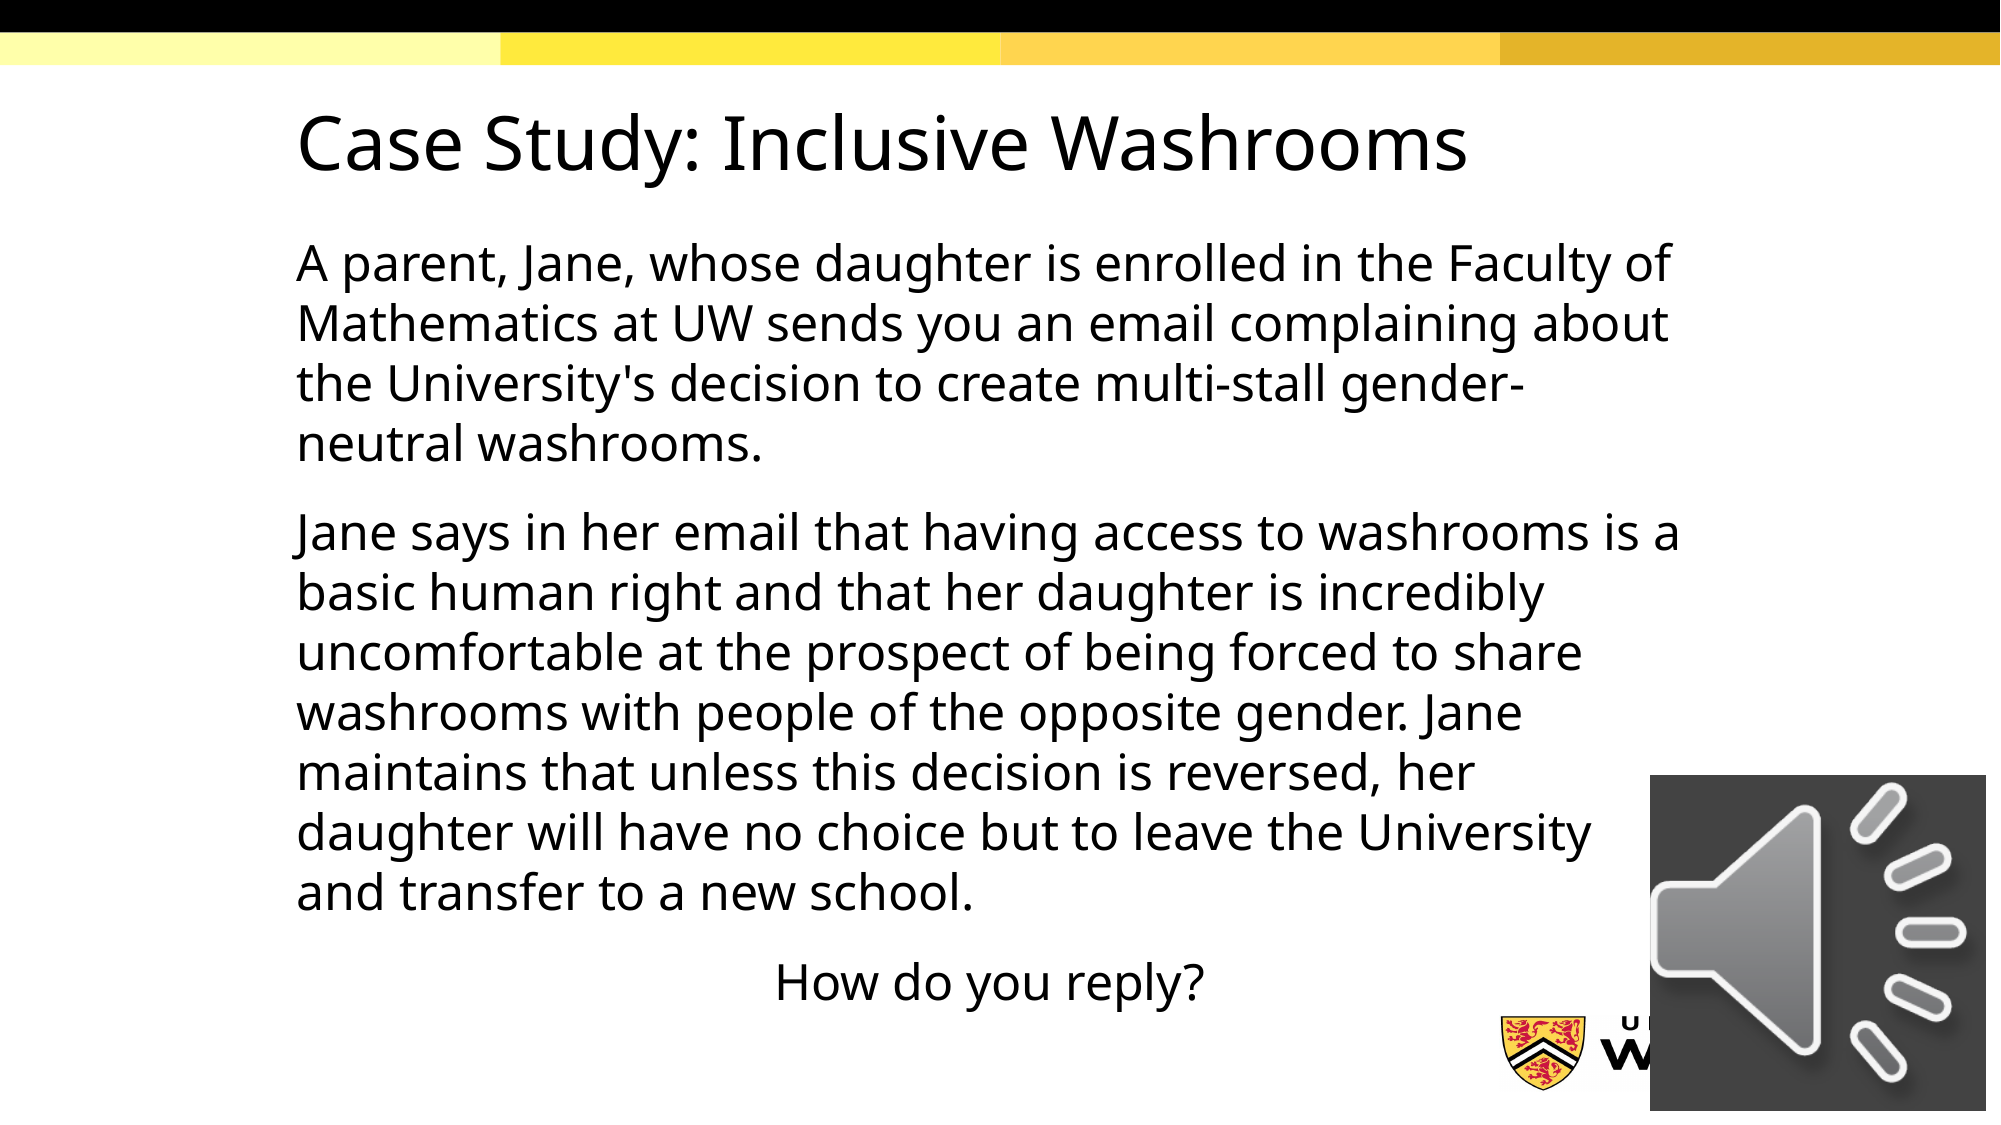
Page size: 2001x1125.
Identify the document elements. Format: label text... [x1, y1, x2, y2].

picture [1499, 773, 1987, 1112]
title Case Study: Inclusive Washrooms [294, 93, 1752, 284]
text_box A parent, Jane, whose daughter is enrolled in the Faculty of Mathematics at UW sends you an email complaining about the University's decision to create multi-stall gender-neutral washrooms. Jane says in her email that having access to washrooms is a basic human right and that her daughter is incredibly uncomfortable at the prospect of being forced to share washrooms with people of the opposite gender. Jane maintains that unless this decision is reversed, her daughter will have no choice but to leave the University and transfer to a new school. How do you reply? [294, 201, 1683, 1011]
